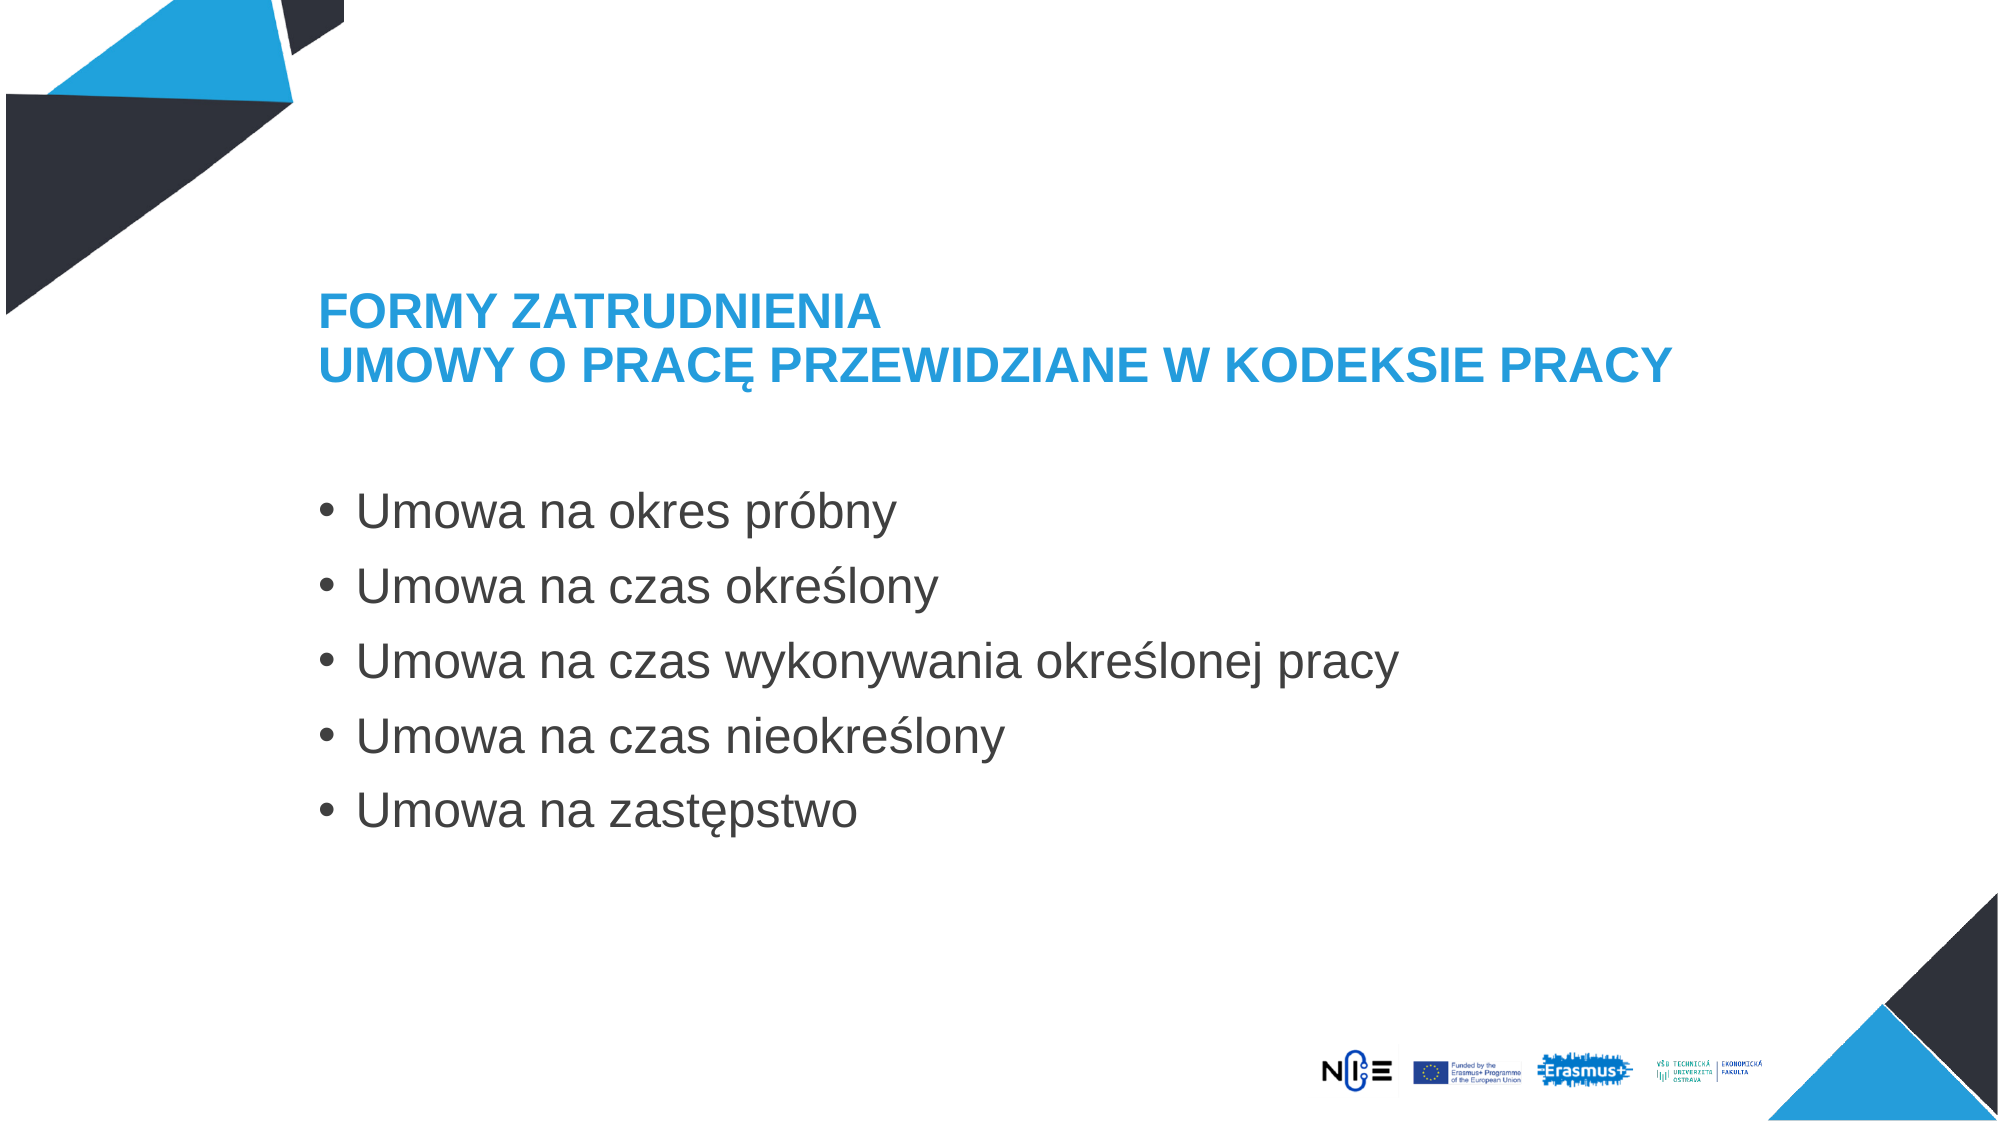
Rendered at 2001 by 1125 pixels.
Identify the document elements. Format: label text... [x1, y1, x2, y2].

picture [1308, 888, 2000, 1125]
list Umowa na okres próbny Umowa na czas określony Umowa na czas wykonywania określonej pracy Umowa na czas nieokreślony Umowa na zastępstwo [303, 397, 1485, 892]
title FORMY ZATRUDNIENIA UMOWY O PRACĘ PRZEWIDZIANE W KODEKSIE PRACY [303, 230, 1768, 448]
picture [6, 0, 344, 318]
